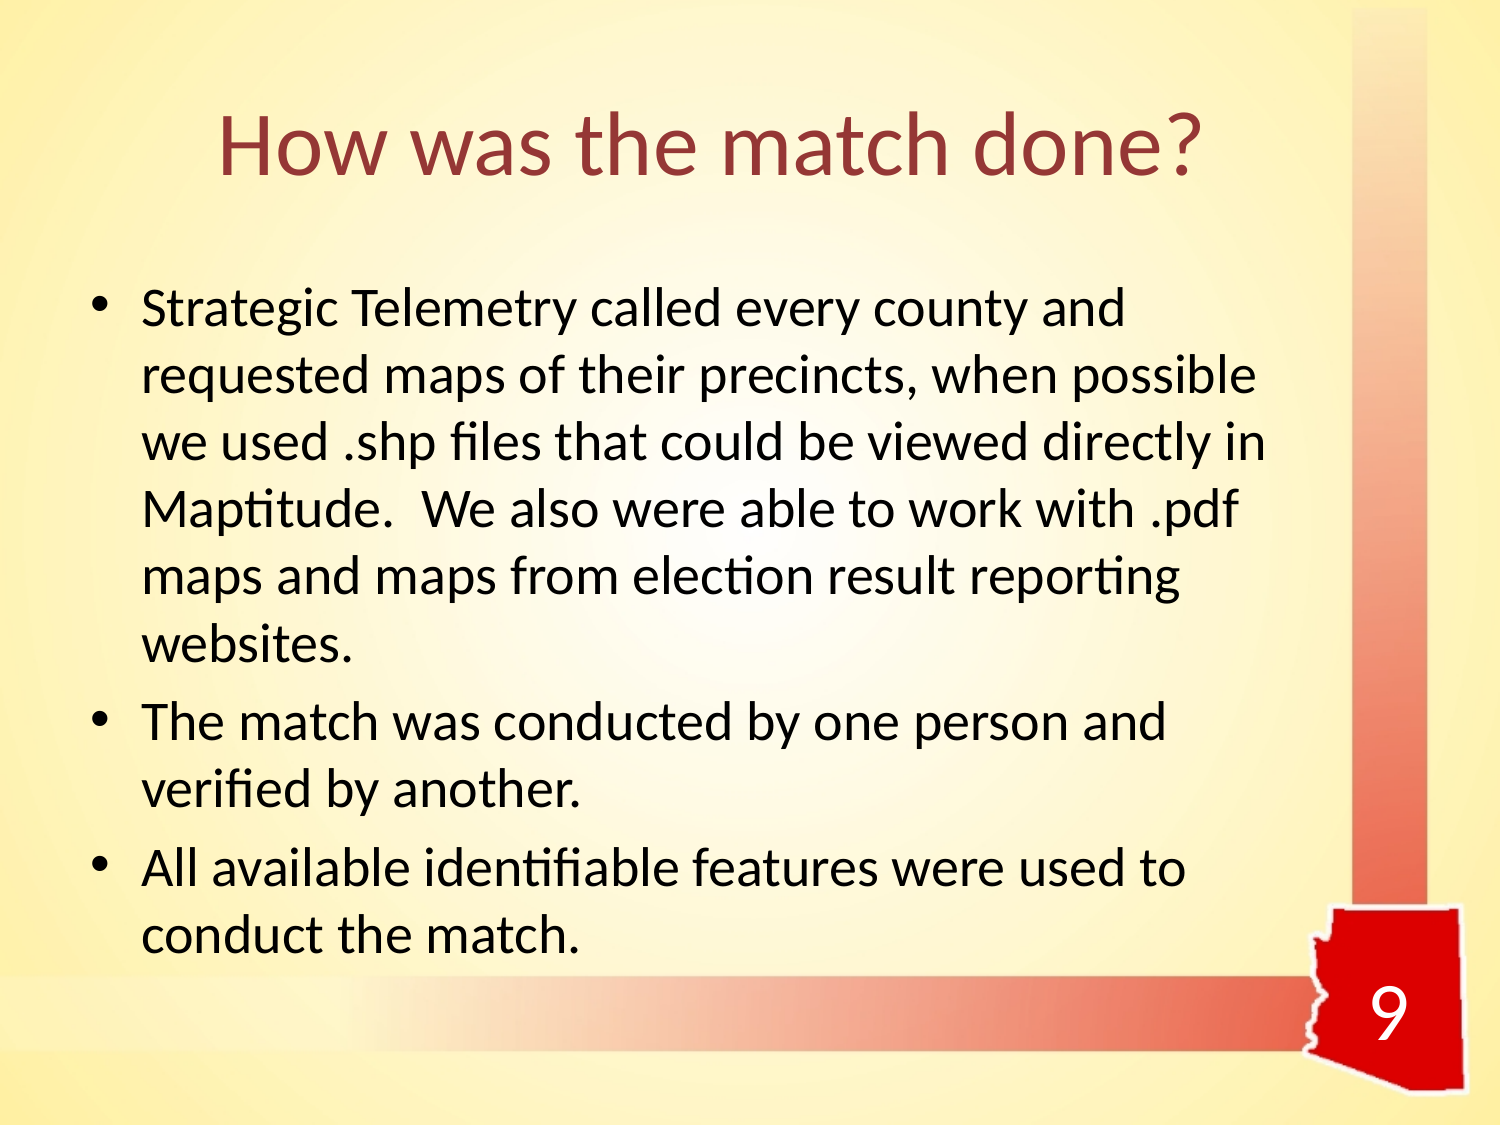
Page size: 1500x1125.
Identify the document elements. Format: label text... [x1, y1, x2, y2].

title How was the match done? [75, 45, 1350, 233]
picture [0, 0, 1500, 1125]
list Strategic Telemetry called every county and requested maps of their precincts, when possible we used .shp files that could be viewed directly in Maptitude. We also were able to work with .pdf maps and maps from election result reporting websites. The match was conducted by one person and verified by another. All available identifiable features were used to conduct the match. [75, 262, 1350, 975]
slide_number 9 [1350, 912, 1425, 1103]
